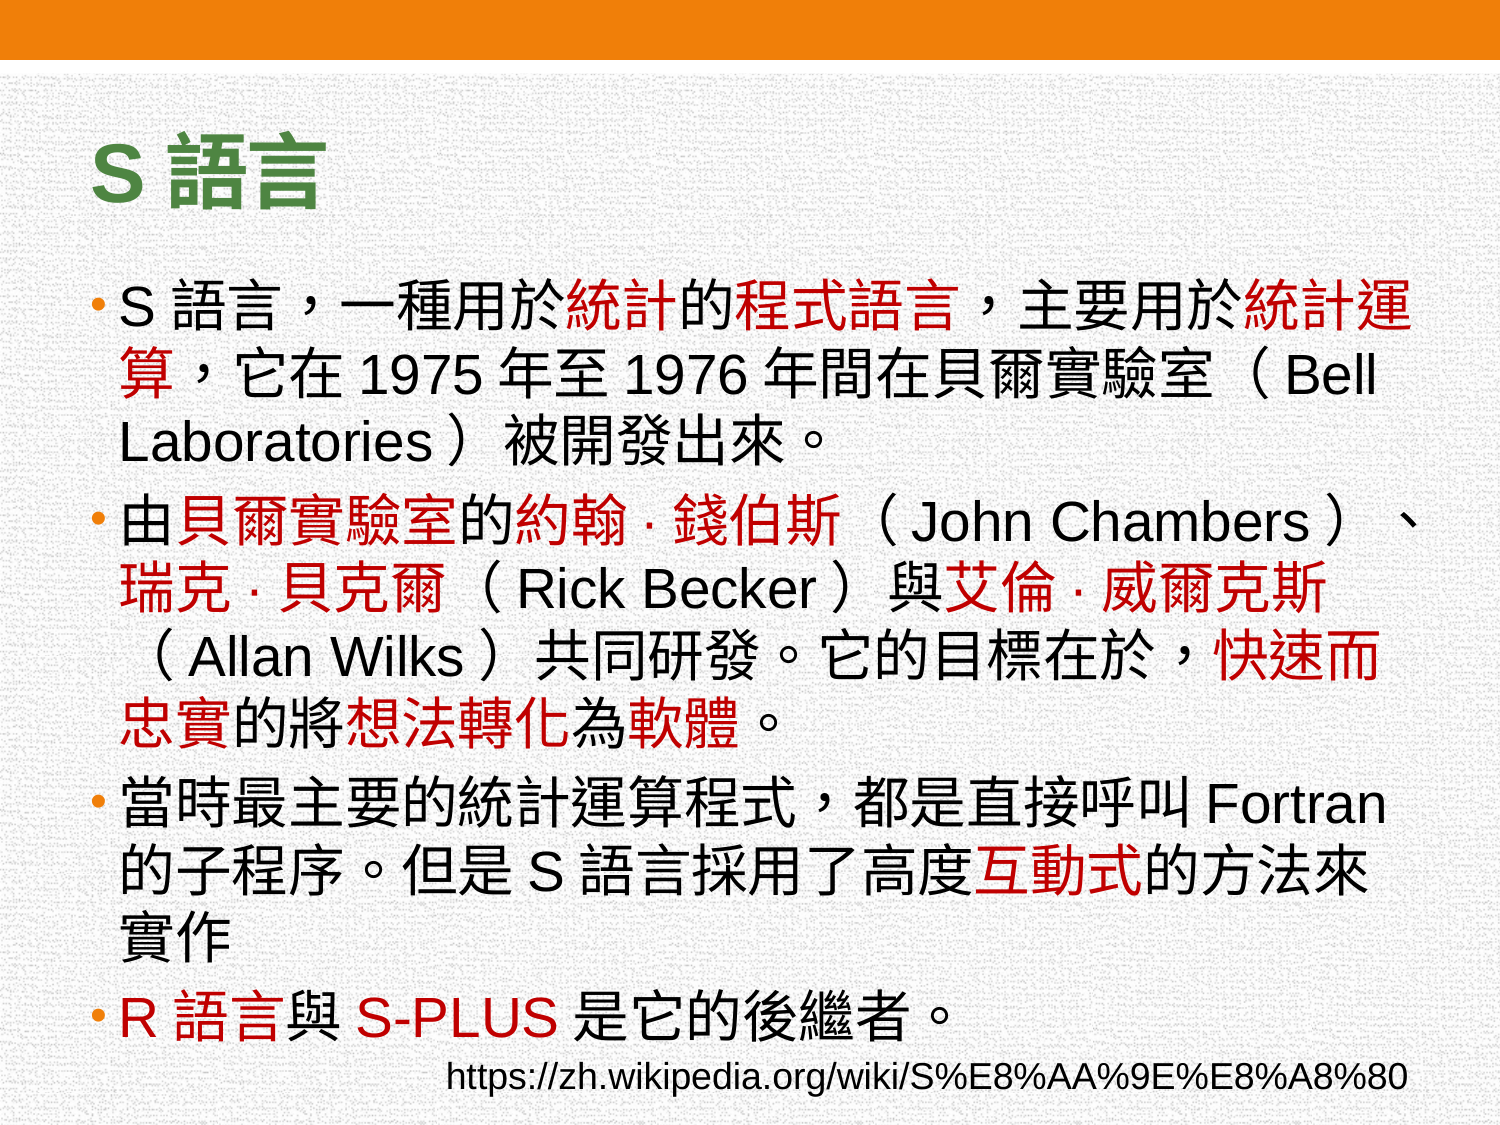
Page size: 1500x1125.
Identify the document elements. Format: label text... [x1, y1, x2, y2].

list S語言，一種用於統計的程式語言，主要用於統計運算，它在1975年至1976年間在貝爾實驗室（Bell Laboratories）被開發出來。 由貝爾實驗室的約翰·錢伯斯（John Chambers）、瑞克·貝克爾（Rick Becker）與艾倫·威爾克斯（Allan Wilks）共同研發。它的目標在於，快速而忠實的將想法轉化為軟體。 當時最主要的統計運算程式，都是直接呼叫Fortran的子程序。但是S語言採用了高度互動式的方法來實作 R語言與S-PLUS是它的後繼者。 [75, 262, 1436, 1063]
title S語言 [75, 87, 1425, 250]
text_box https://zh.wikipedia.org/wiki/S%E8%AA%9E%E8%A8%80 [430, 1044, 1483, 1105]
